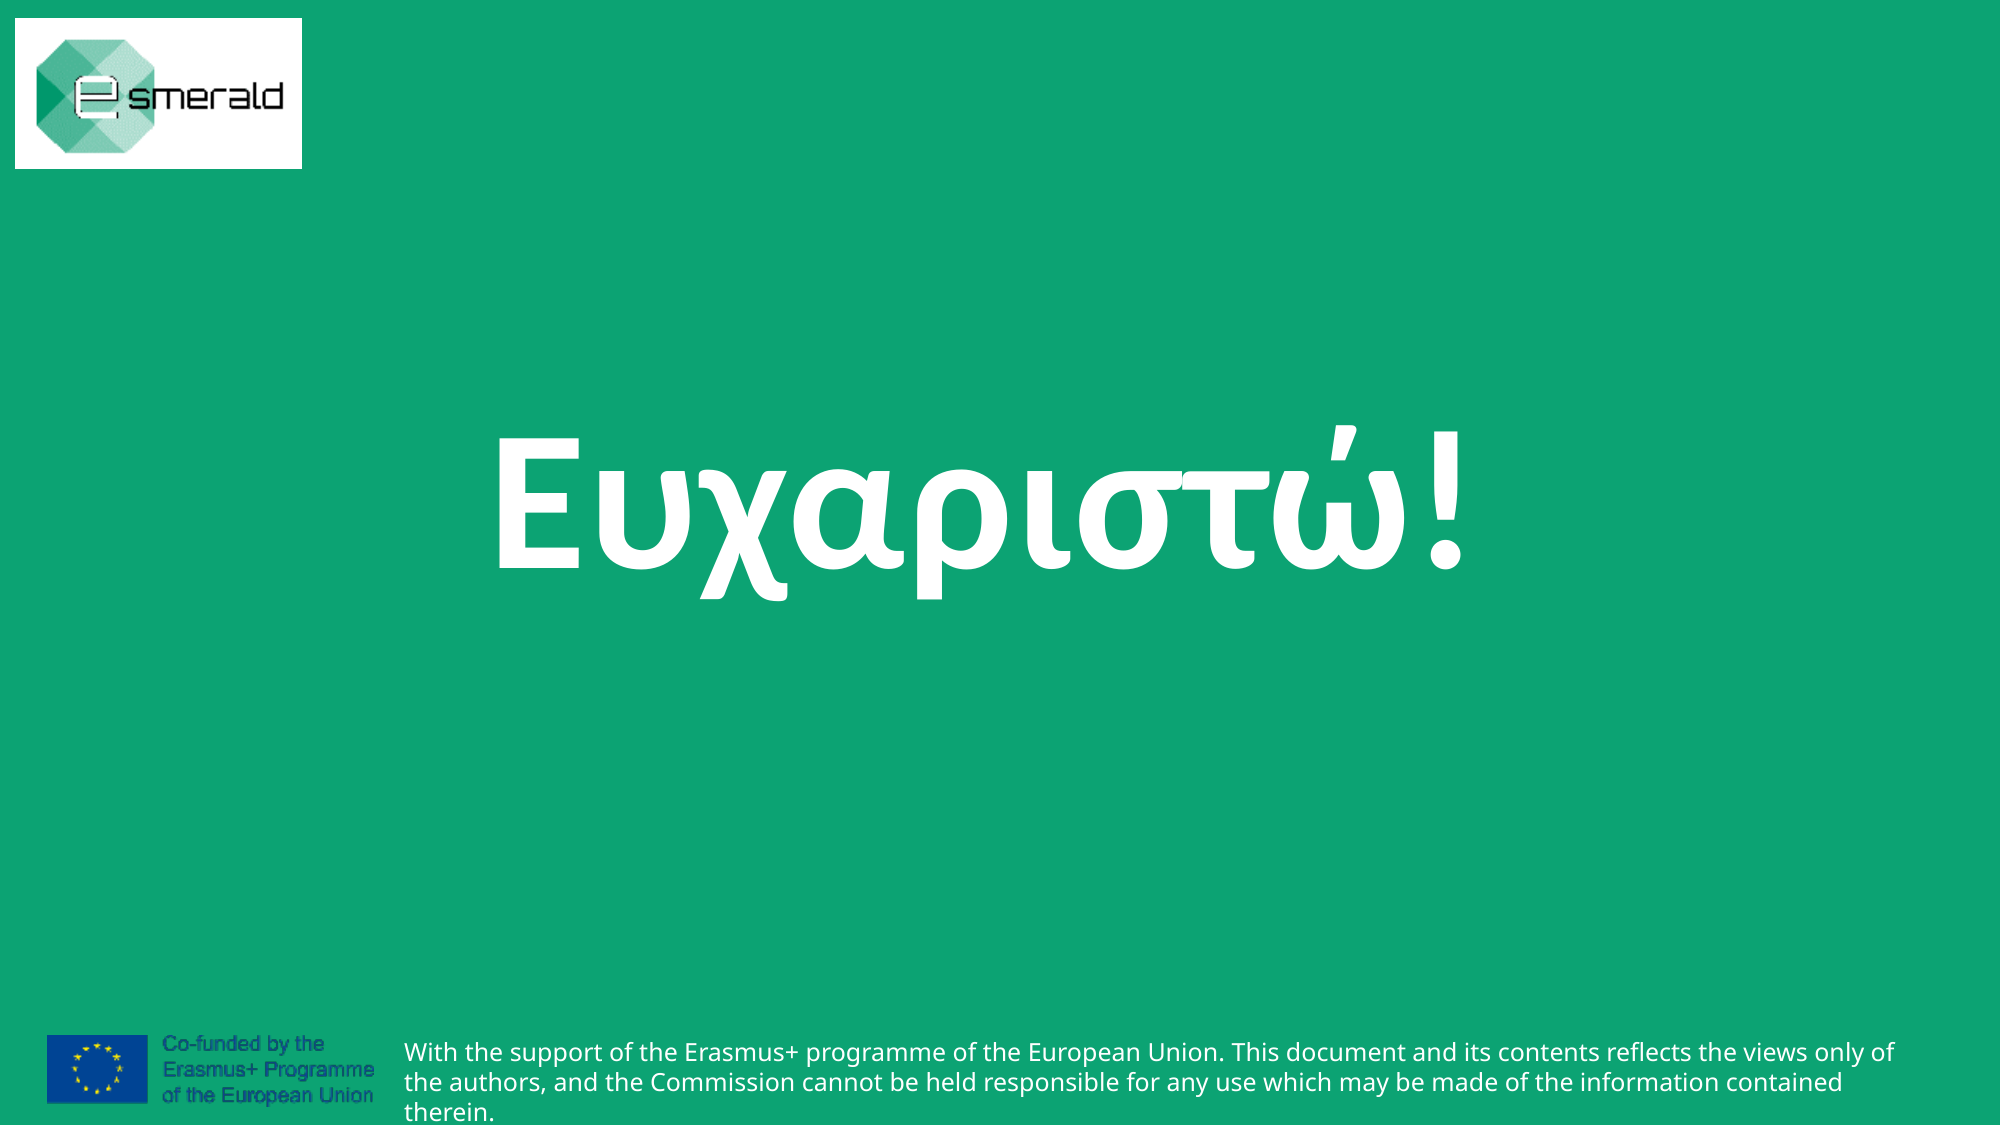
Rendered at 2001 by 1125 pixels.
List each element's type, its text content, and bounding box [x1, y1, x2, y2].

picture [47, 1035, 374, 1107]
text_box Ευχαριστώ! [473, 361, 1653, 617]
picture [15, 18, 302, 169]
